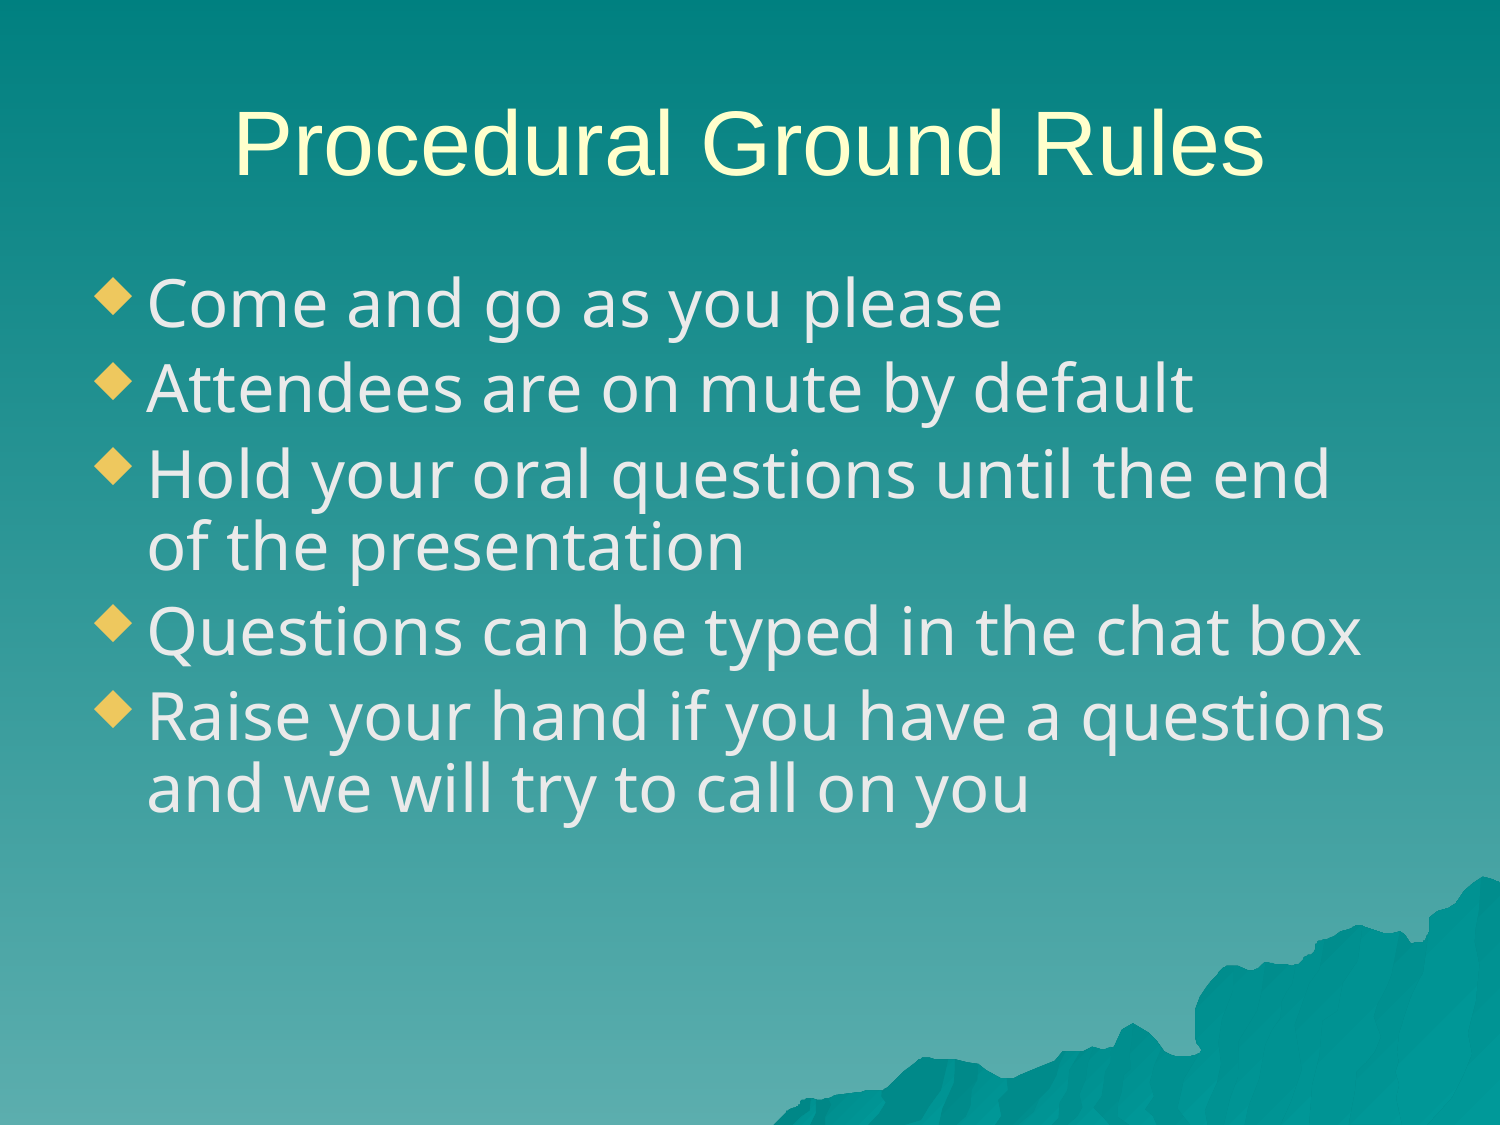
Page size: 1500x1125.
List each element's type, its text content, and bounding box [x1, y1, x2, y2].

list Come and go as you please Attendees are on mute by default Hold your oral questions until the end of the presentation Questions can be typed in the chat box Raise your hand if you have a questions and we will try to call on you [74, 262, 1426, 1006]
title Procedural Ground Rules [74, 45, 1426, 233]
